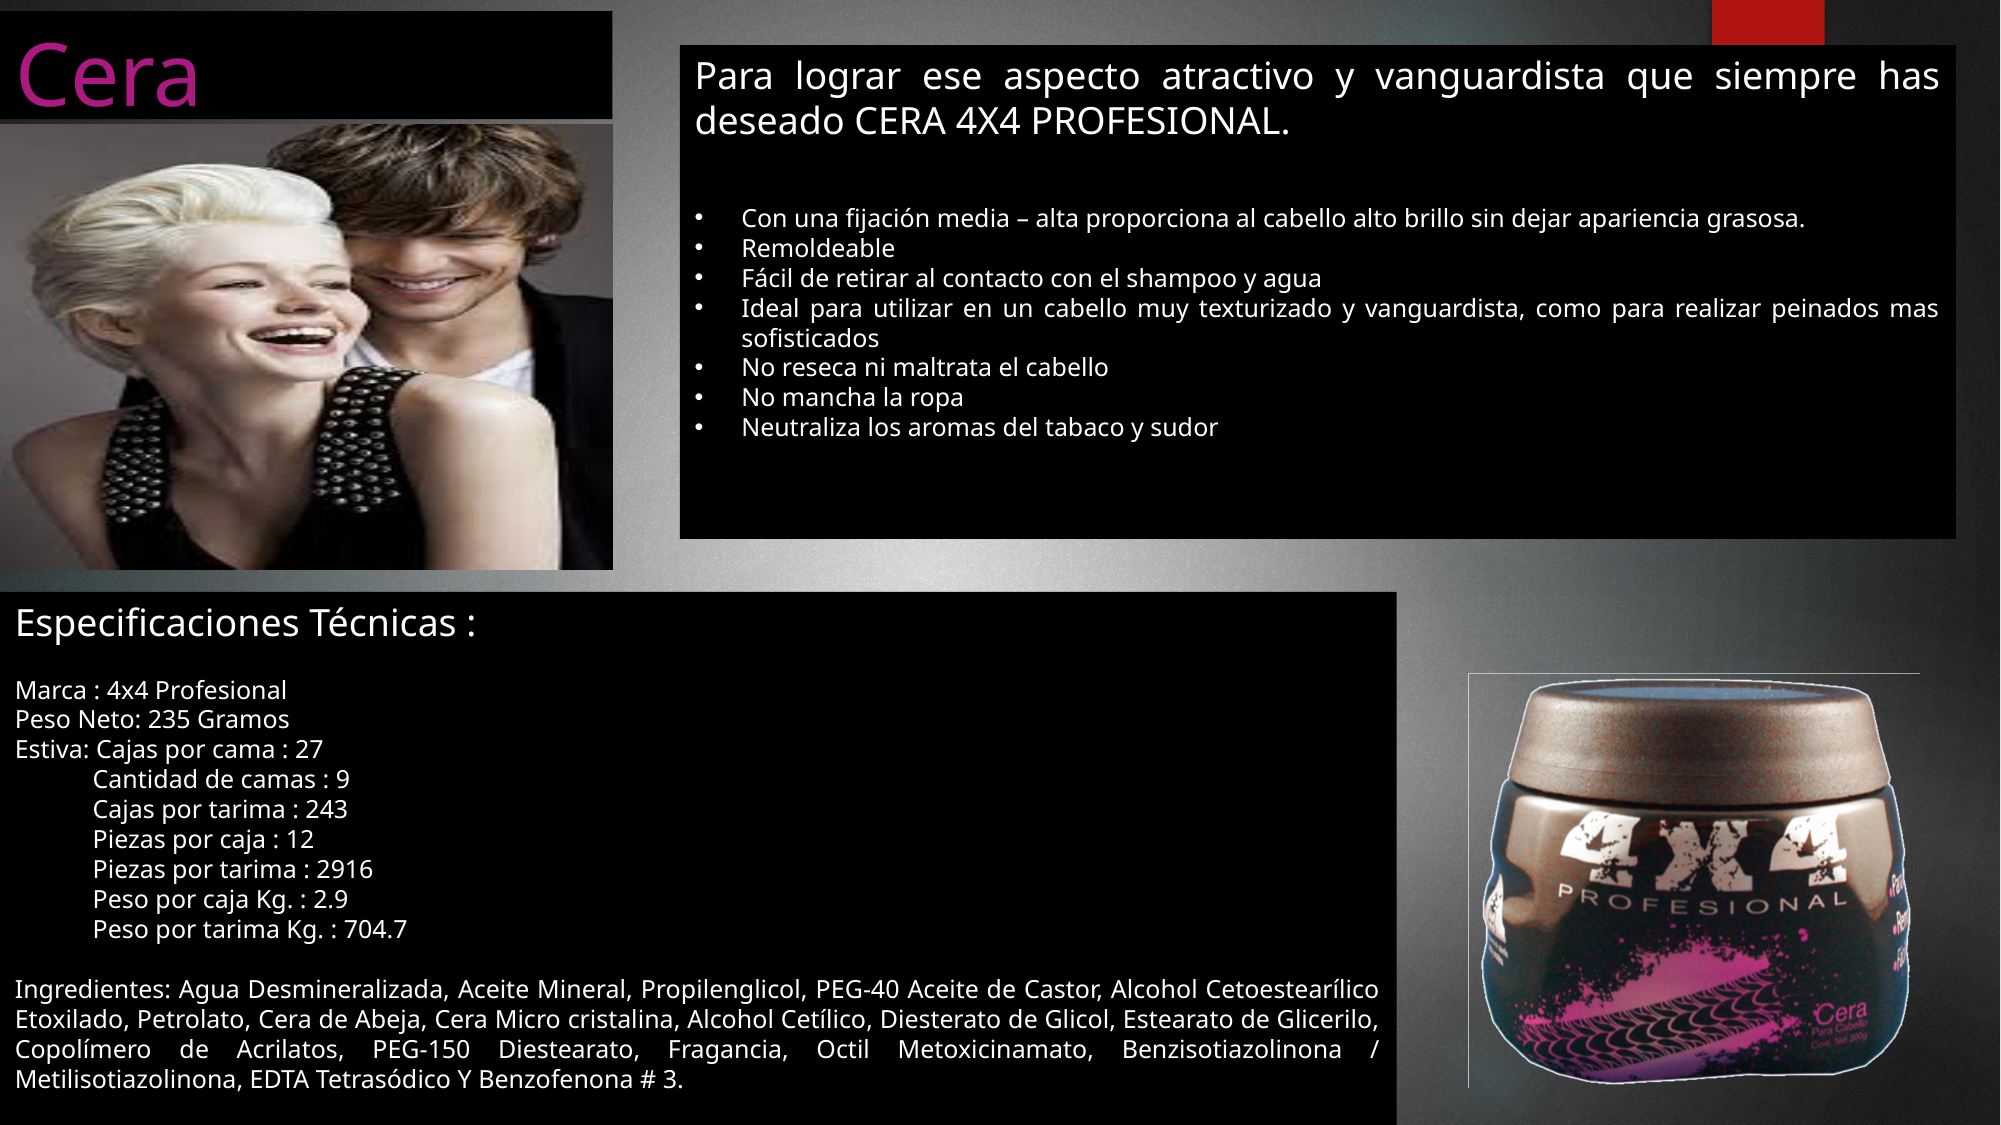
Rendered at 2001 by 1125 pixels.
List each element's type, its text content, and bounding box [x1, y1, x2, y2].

picture [0, 0, 2001, 1125]
text_box Especificaciones Técnicas : Marca : 4x4 Profesional Peso Neto: 235 Gramos Estiva: Cajas por cama : 27 Cantidad de camas : 9 Cajas por tarima : 243 Piezas por caja : 12 Piezas por tarima : 2916 Peso por caja Kg. : 2.9 Peso por tarima Kg. : 704.7 Ingredientes: Agua Desmineralizada, Aceite Mineral, Propilenglicol, PEG-40 Aceite de Castor, Alcohol Cetoestearílico Etoxilado, Petrolato, Cera de Abeja, Cera Micro cristalina, Alcohol Cetílico, Diesterato de Glicol, Estearato de Glicerilo, Copolímero de Acrilatos, PEG-150 Diestearato, Fragancia, Octil Metoxicinamato, Benzisotiazolinona / Metilisotiazolinona, EDTA Tetrasódico Y Benzofenona # 3. [0, 591, 1397, 1125]
title Cera [0, 11, 613, 120]
text_box Para lograr ese aspecto atractivo y vanguardista que siempre has deseado CERA 4X4 PROFESIONAL. Con una fijación media – alta proporciona al cabello alto brillo sin dejar apariencia grasosa. Remoldeable Fácil de retirar al contacto con el shampoo y agua Ideal para utilizar en un cabello muy texturizado y vanguardista, como para realizar peinados mas sofisticados No reseca ni maltrata el cabello No mancha la ropa Neutraliza los aromas del tabaco y sudor [679, 45, 1956, 539]
